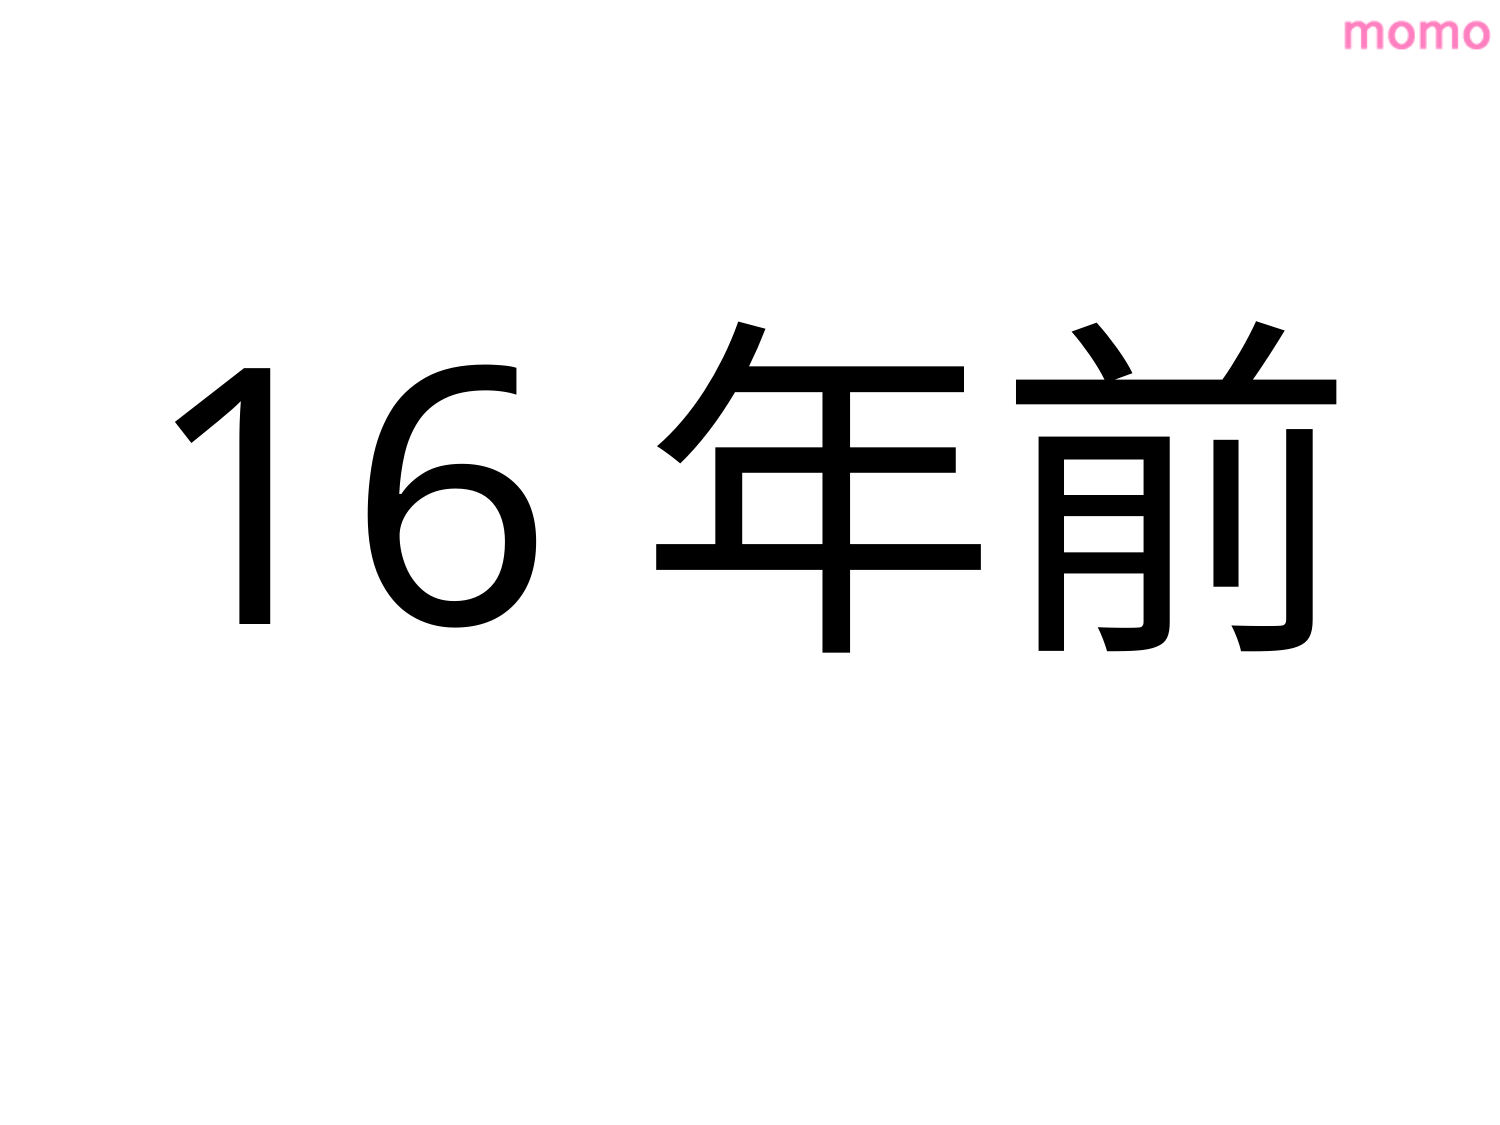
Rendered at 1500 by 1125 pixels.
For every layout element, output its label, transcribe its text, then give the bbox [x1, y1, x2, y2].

title 16年前 [76, 434, 1424, 528]
picture [1333, 3, 1500, 63]
